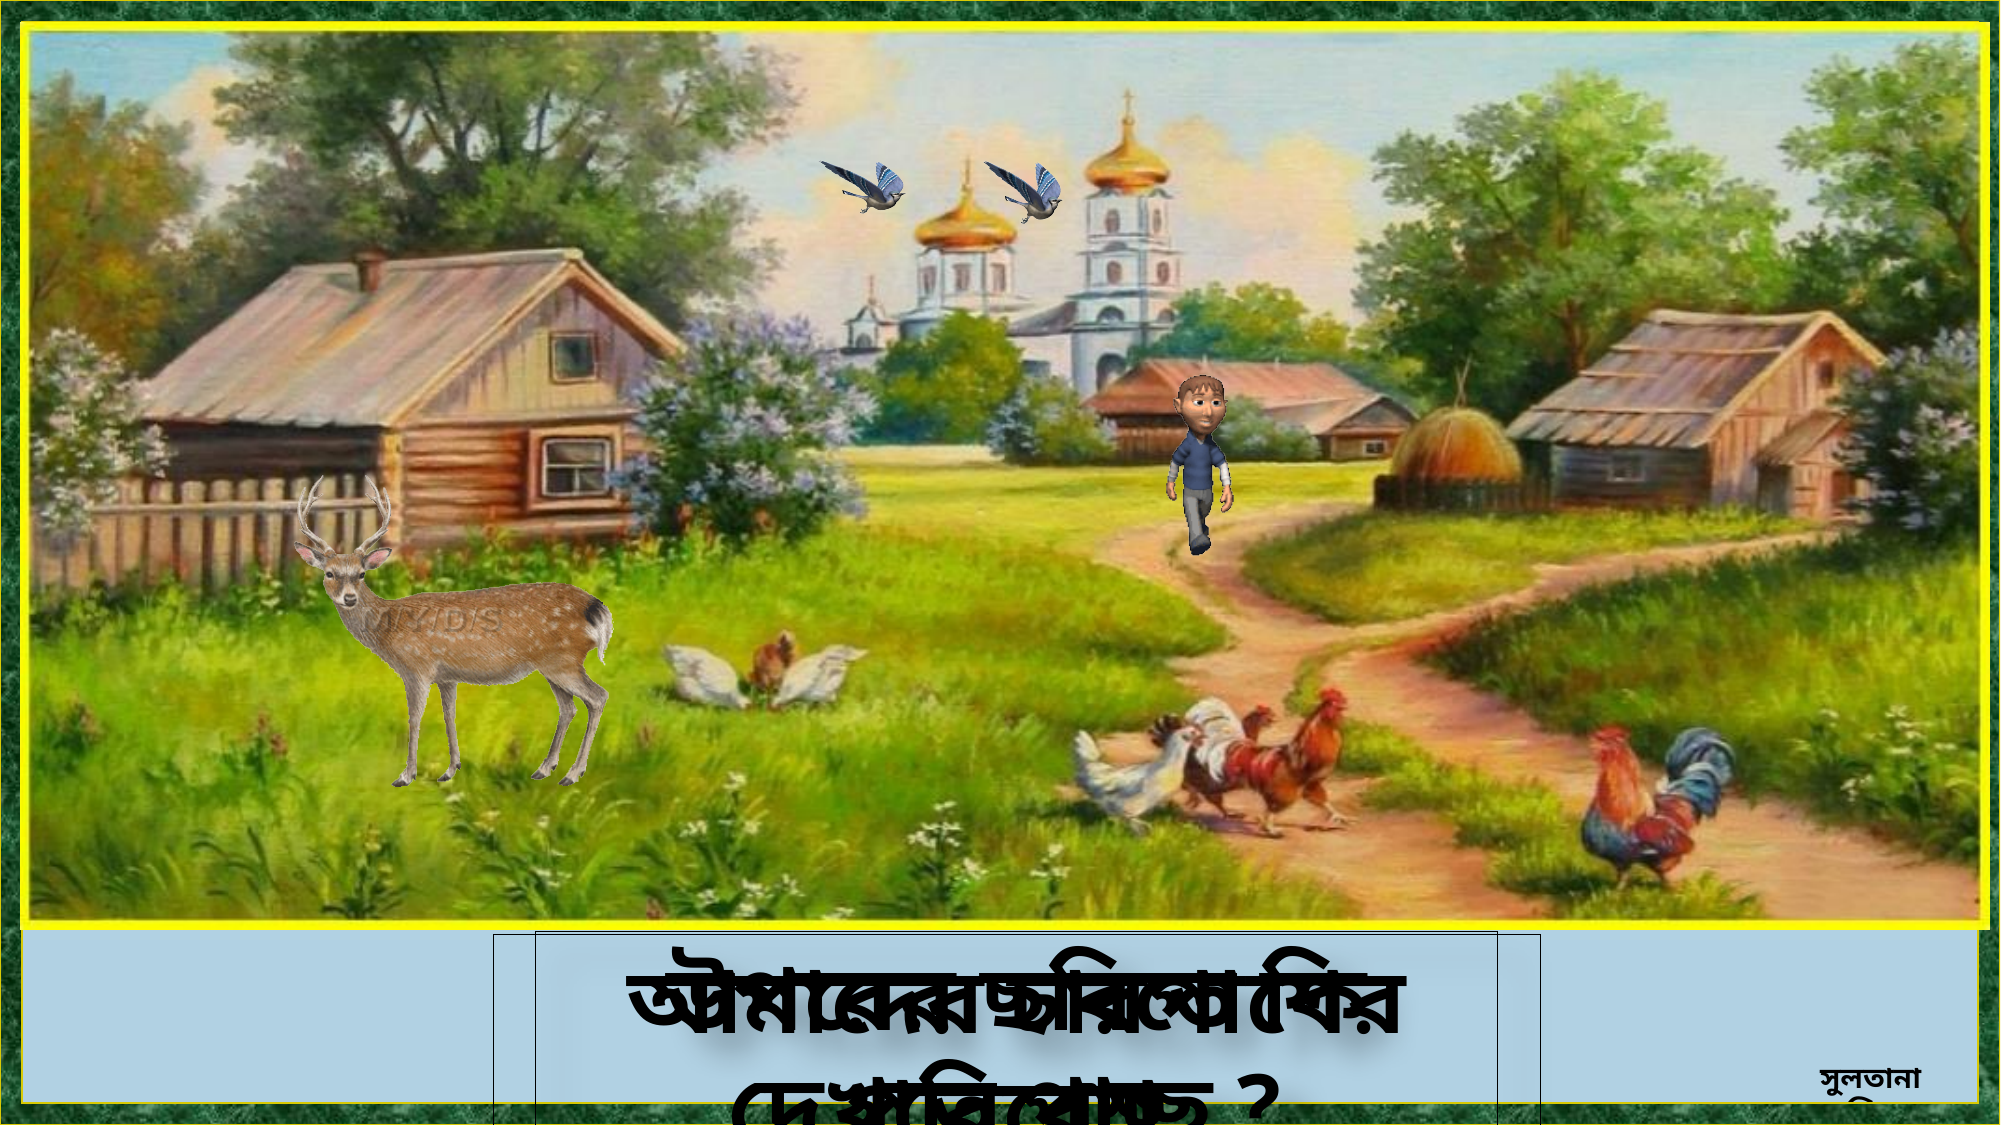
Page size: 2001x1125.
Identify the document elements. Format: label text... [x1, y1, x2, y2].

text_box আমাদের চারপাশের পরিবেশ [493, 934, 1541, 1125]
picture [1, 1, 1999, 1124]
